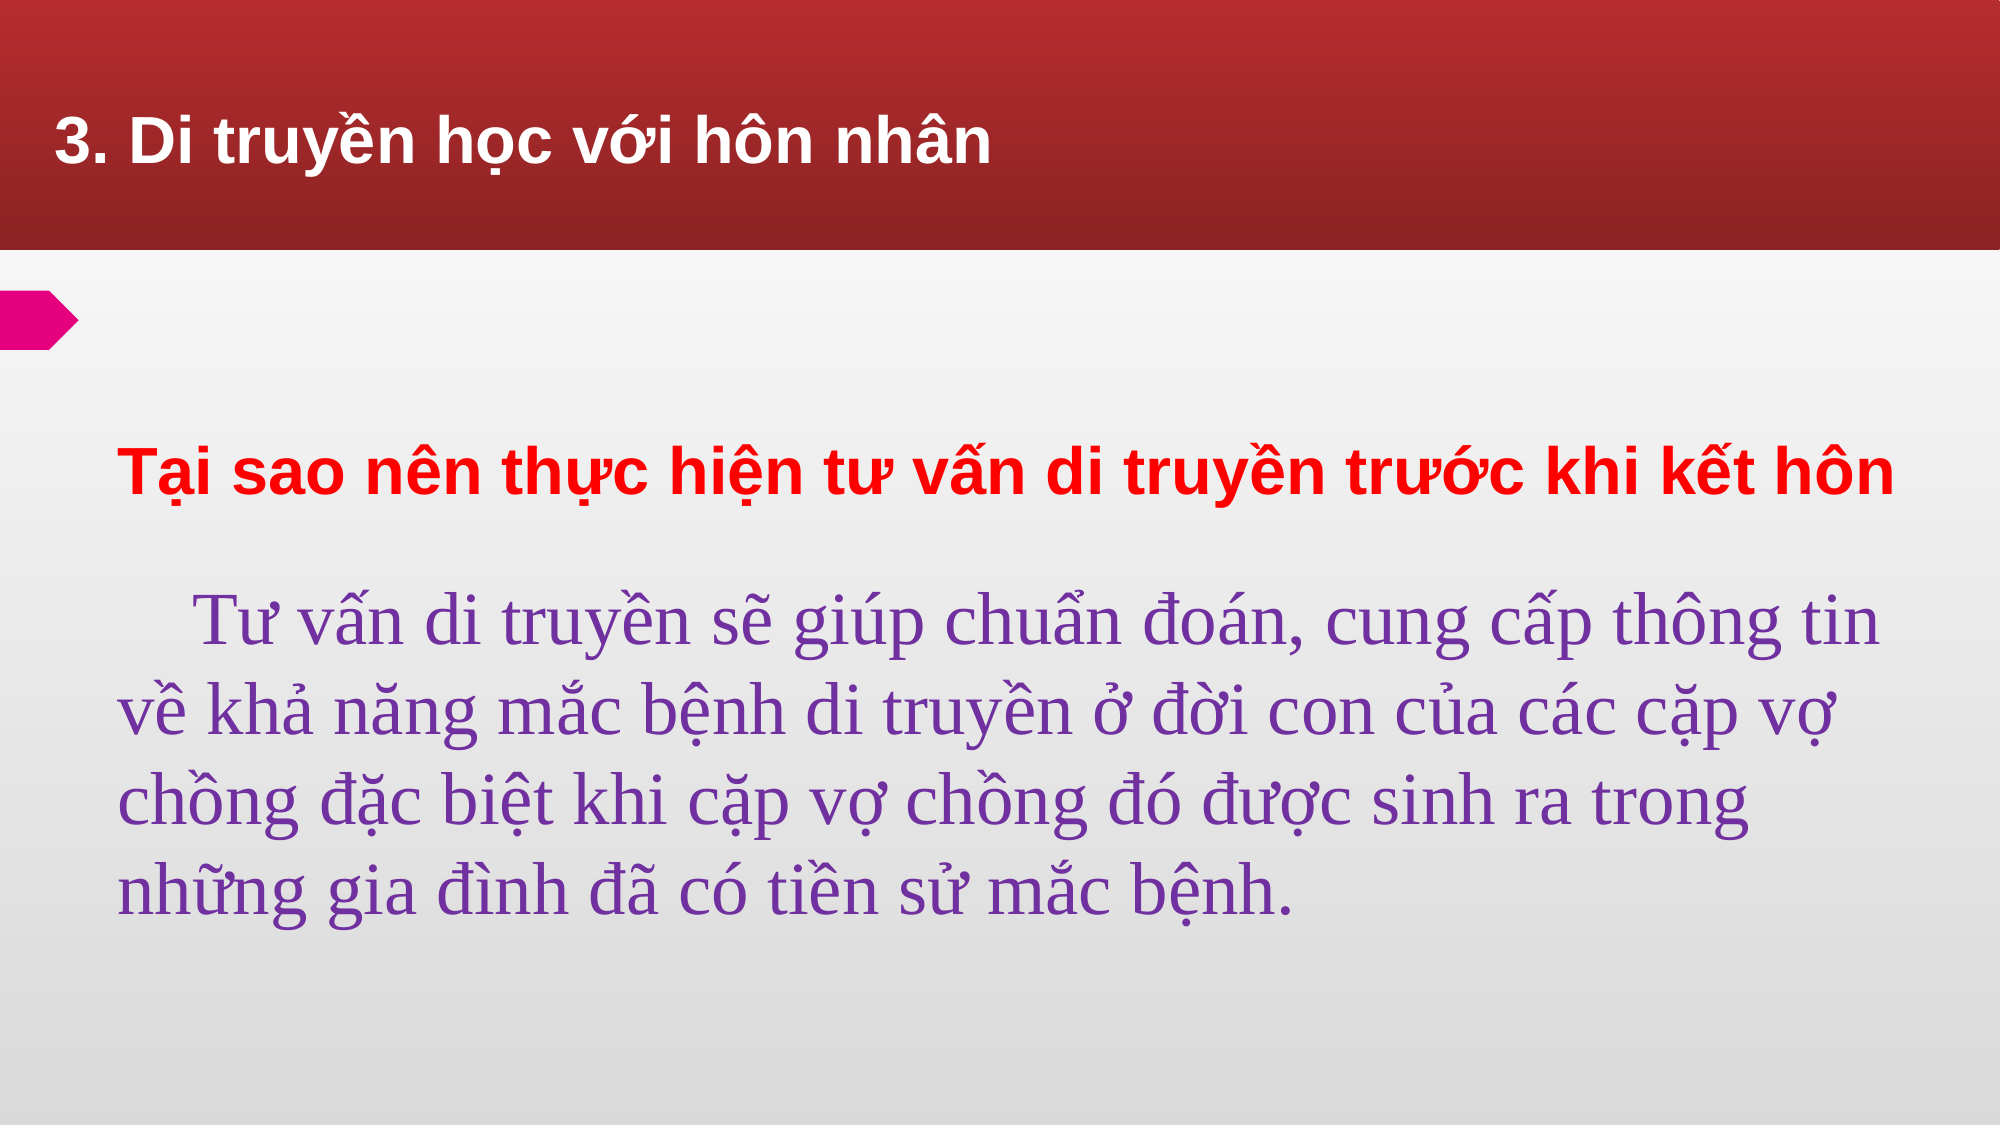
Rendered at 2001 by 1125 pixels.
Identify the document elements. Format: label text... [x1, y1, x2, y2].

text_box Tại sao nên thực hiện tư vấn di truyền trước khi kết hôn [102, 420, 1961, 516]
text_box Tư vấn di truyền sẽ giúp chuẩn đoán, cung cấp thông tin về khả năng mắc bệnh di truyền ở đời con của các cặp vợ chồng đặc biệt khi cặp vợ chồng đó được sinh ra trong những gia đình đã có tiền sử mắc bệnh. [102, 562, 1961, 938]
text_box [0, 289, 81, 351]
text_box 3. Di truyền học với hôn nhân [39, 89, 1898, 185]
